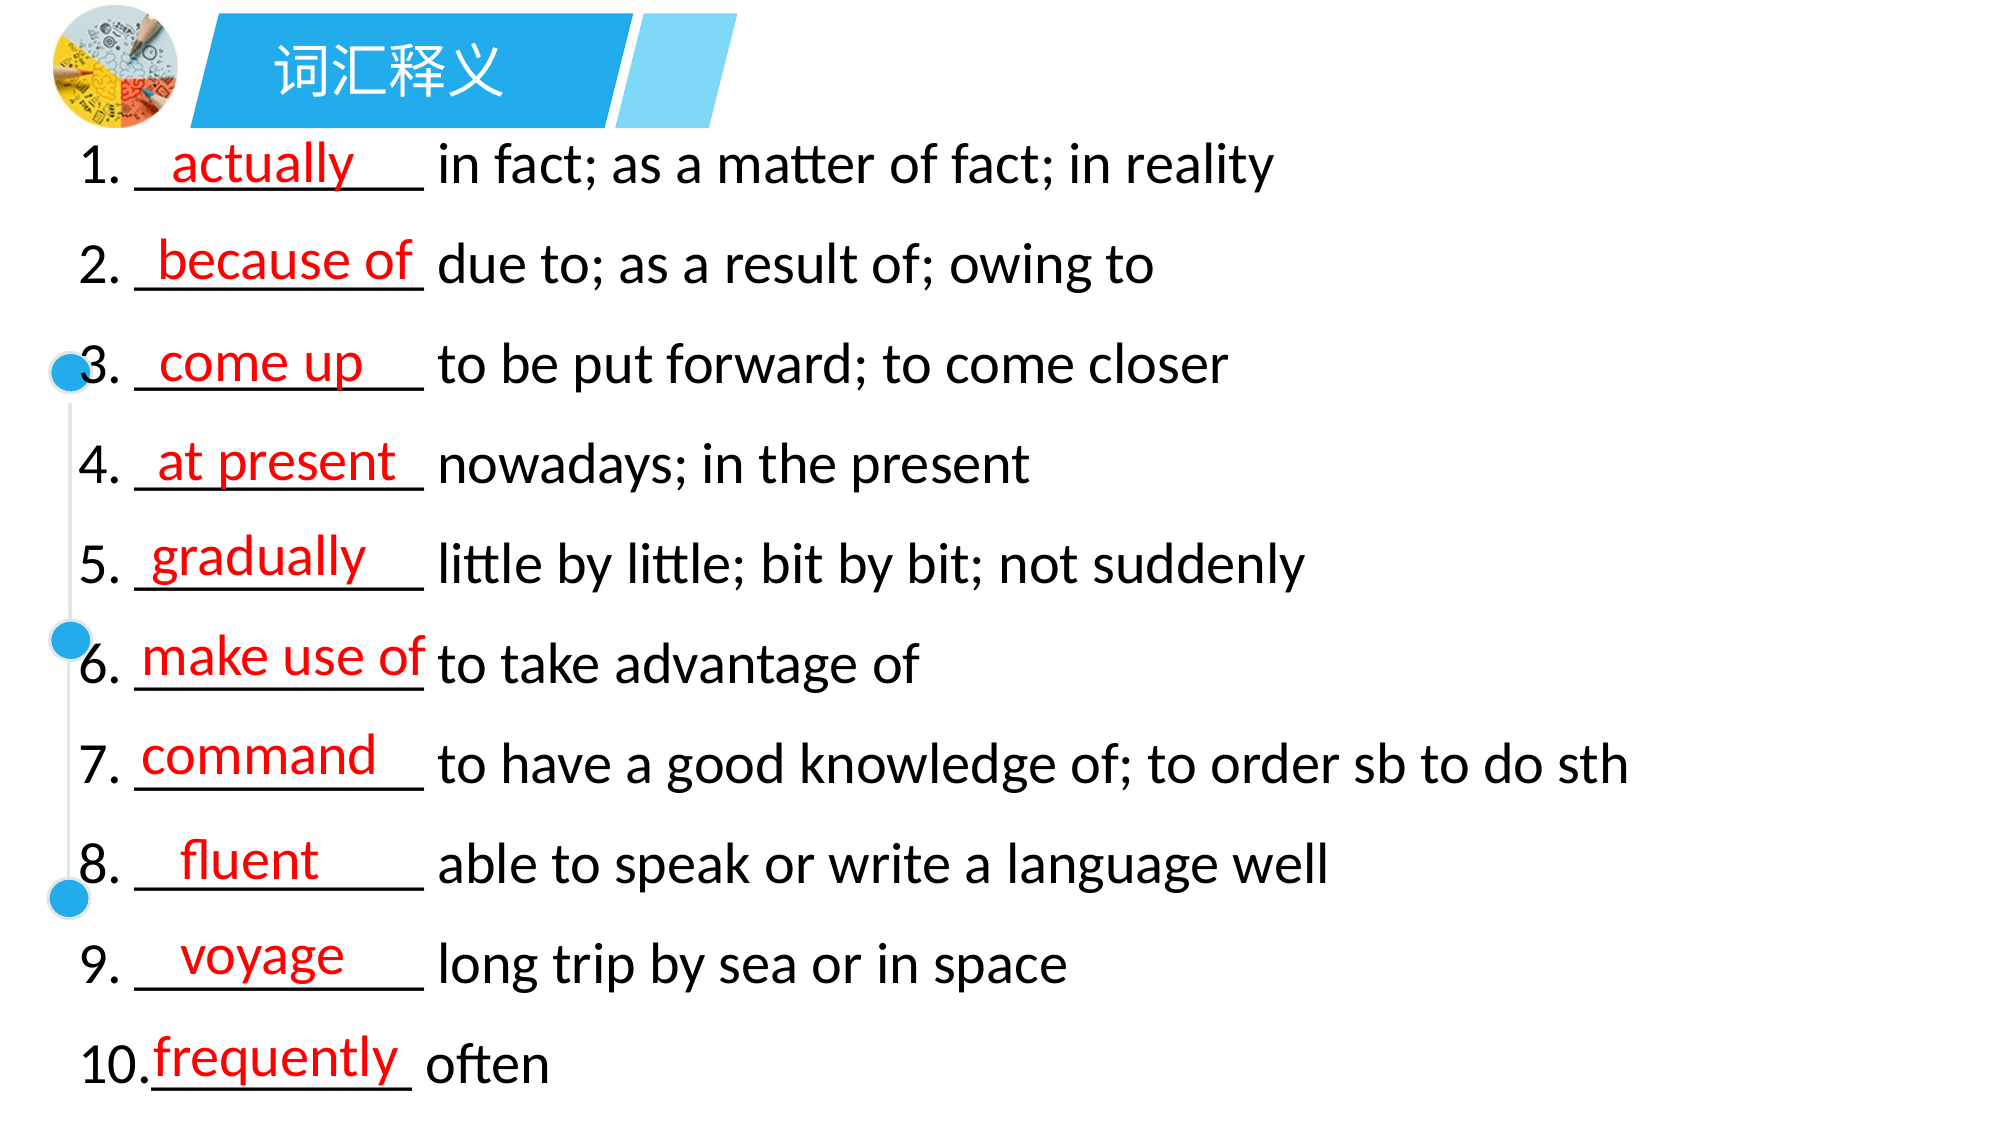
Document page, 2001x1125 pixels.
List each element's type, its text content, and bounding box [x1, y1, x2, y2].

text_box frequently [138, 1010, 497, 1096]
text_box come up [144, 315, 736, 401]
text_box actually [156, 116, 423, 202]
text_box __________ in fact; as a matter of fact; in reality __________ due to; as a result of; owing to __________ to be put forward; to come closer __________ nowadays; in the present __________ little by little; bit by bit; not suddenly __________ to take advantage of __________ to have a good knowledge of; to order sb to do sth __________ able to speak or write a language well __________ long trip by sea or in space _________ often [63, 117, 2000, 1103]
text_box at present [142, 414, 460, 500]
text_box [49, 621, 63, 660]
text_box voyage [165, 908, 491, 994]
text_box fluent [165, 813, 578, 899]
text_box [616, 12, 739, 117]
text_box gradually [136, 509, 716, 595]
picture [53, 5, 179, 128]
text_box because of [142, 214, 475, 299]
text_box [47, 879, 63, 918]
text_box [192, 12, 635, 117]
text_box command [126, 709, 479, 794]
text_box 词汇释义 [272, 34, 506, 105]
text_box make use of [126, 609, 578, 695]
text_box [49, 353, 63, 392]
